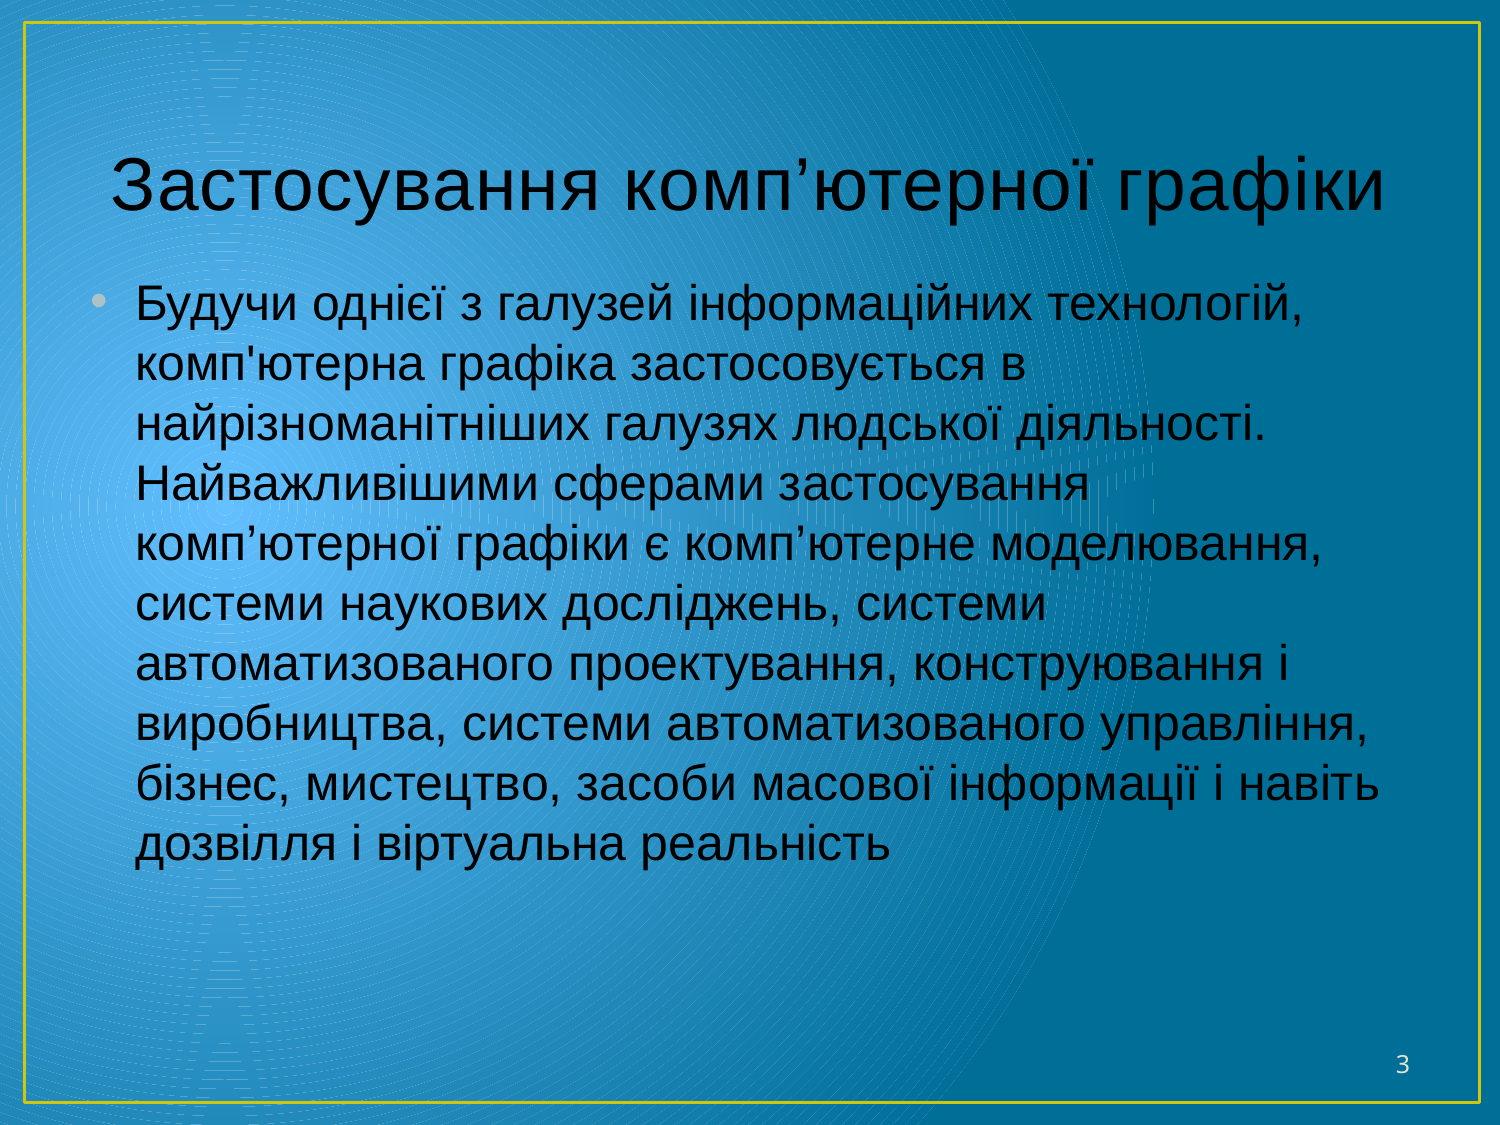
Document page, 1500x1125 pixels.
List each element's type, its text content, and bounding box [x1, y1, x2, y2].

title Застосування комп’ютерної графіки [75, 45, 1425, 233]
slide_number 3 [1074, 1035, 1425, 1096]
list Будучи однієї з галузей інформаційних технологій, комп'ютерна графіка застосовується в найрізноманітніших галузях людської діяльності. Найважливішими сферами застосування комп’ютерної графіки є комп’ютерне моделювання, системи наукових досліджень, системи автоматизованого проектування, конструювання і виробництва, системи автоматизованого управління, бізнес, мистецтво, засоби масової інформації і навіть дозвілля і віртуальна реальність [75, 262, 1425, 1005]
